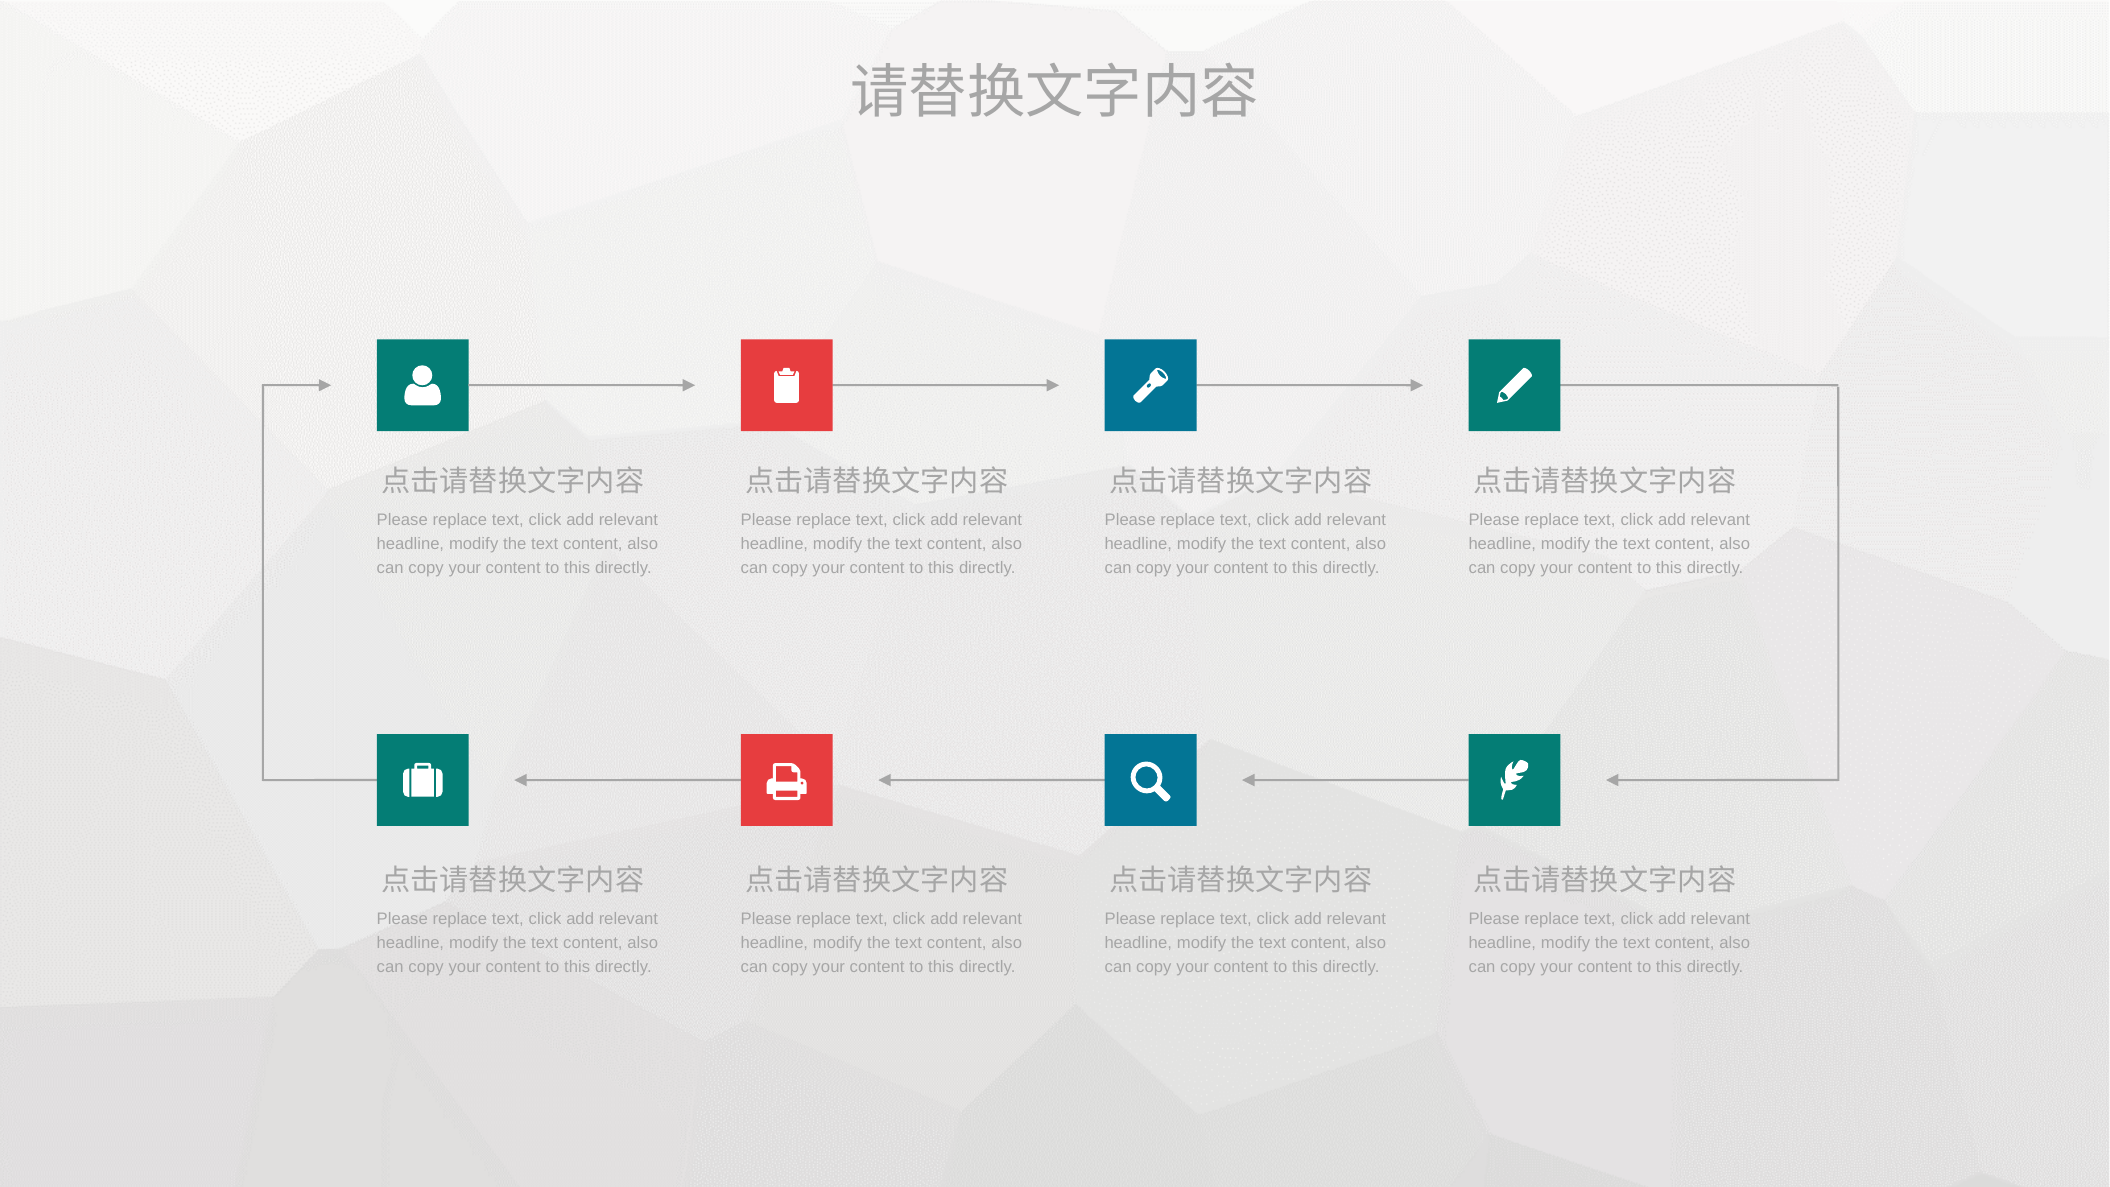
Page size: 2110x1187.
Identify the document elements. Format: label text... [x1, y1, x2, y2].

text_box Please replace text, click add relevant headline, modify the text content, also can copy your content to this directly. [376, 504, 680, 577]
picture [0, 0, 2110, 1187]
text_box 点击请替换文字内容 [1109, 854, 1473, 897]
text_box 点击请替换文字内容 [381, 854, 745, 897]
text_box 点击请替换文字内容 [745, 854, 1109, 897]
text_box [469, 379, 696, 392]
text_box Please replace text, click add relevant headline, modify the text content, also can copy your content to this directly. [1468, 904, 1772, 977]
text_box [376, 339, 469, 432]
text_box [878, 773, 1104, 787]
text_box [740, 734, 833, 826]
text_box Please replace text, click add relevant headline, modify the text content, also can copy your content to this directly. [376, 904, 680, 977]
text_box [1197, 379, 1424, 392]
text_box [740, 339, 833, 432]
text_box Please replace text, click add relevant headline, modify the text content, also can copy your content to this directly. [1104, 504, 1408, 577]
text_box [1468, 734, 1561, 826]
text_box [376, 734, 469, 826]
text_box 点击请替换文字内容 [1473, 854, 1847, 897]
text_box [1606, 773, 1839, 787]
text_box 点击请替换文字内容 [745, 454, 1109, 497]
text_box Please replace text, click add relevant headline, modify the text content, also can copy your content to this directly. [1468, 504, 1772, 577]
text_box 请替换文字内容 [820, 32, 1289, 124]
text_box [514, 773, 740, 787]
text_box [1104, 339, 1197, 432]
text_box [261, 379, 332, 392]
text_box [1468, 339, 1561, 432]
text_box 点击请替换文字内容 [1109, 454, 1473, 497]
text_box Please replace text, click add relevant headline, modify the text content, also can copy your content to this directly. [740, 904, 1044, 977]
text_box Please replace text, click add relevant headline, modify the text content, also can copy your content to this directly. [1104, 904, 1408, 977]
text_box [1104, 734, 1197, 826]
text_box 点击请替换文字内容 [381, 454, 745, 497]
text_box [1242, 773, 1468, 787]
text_box [833, 379, 1060, 392]
text_box 点击请替换文字内容 [1473, 454, 1847, 497]
text_box Please replace text, click add relevant headline, modify the text content, also can copy your content to this directly. [740, 504, 1044, 577]
